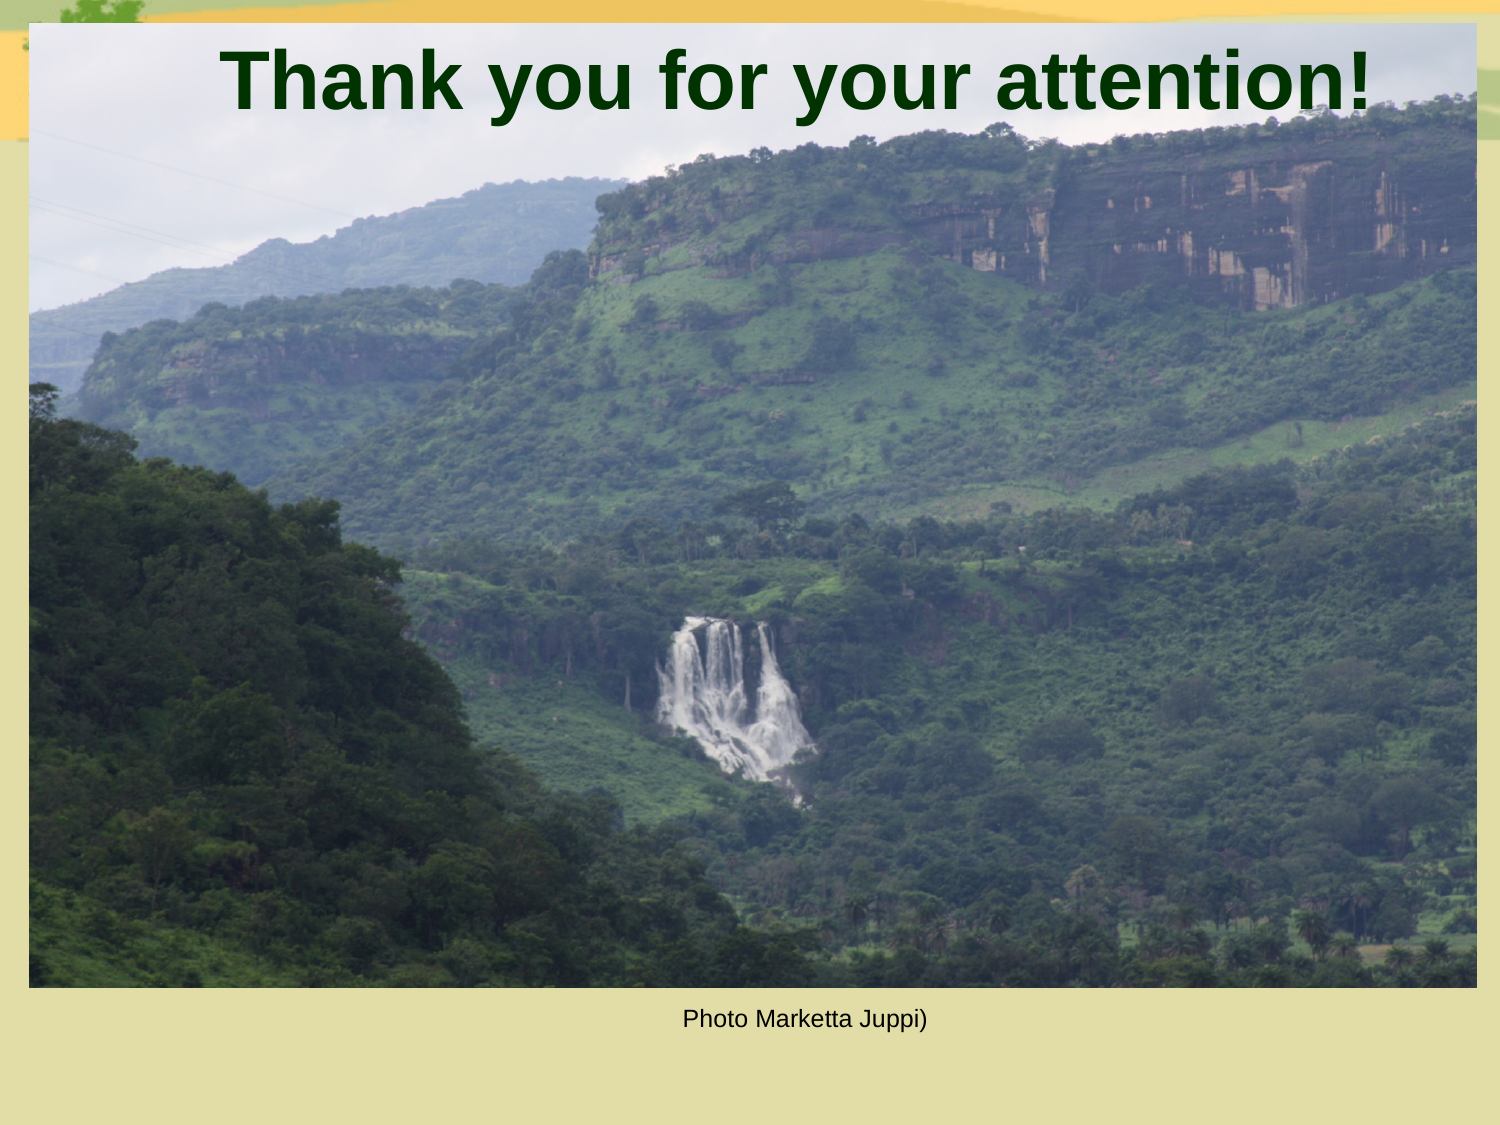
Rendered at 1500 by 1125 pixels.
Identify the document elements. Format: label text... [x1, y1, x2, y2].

picture [0, 0, 1500, 1125]
text_box Photo Marketta Juppi) [668, 997, 944, 1041]
